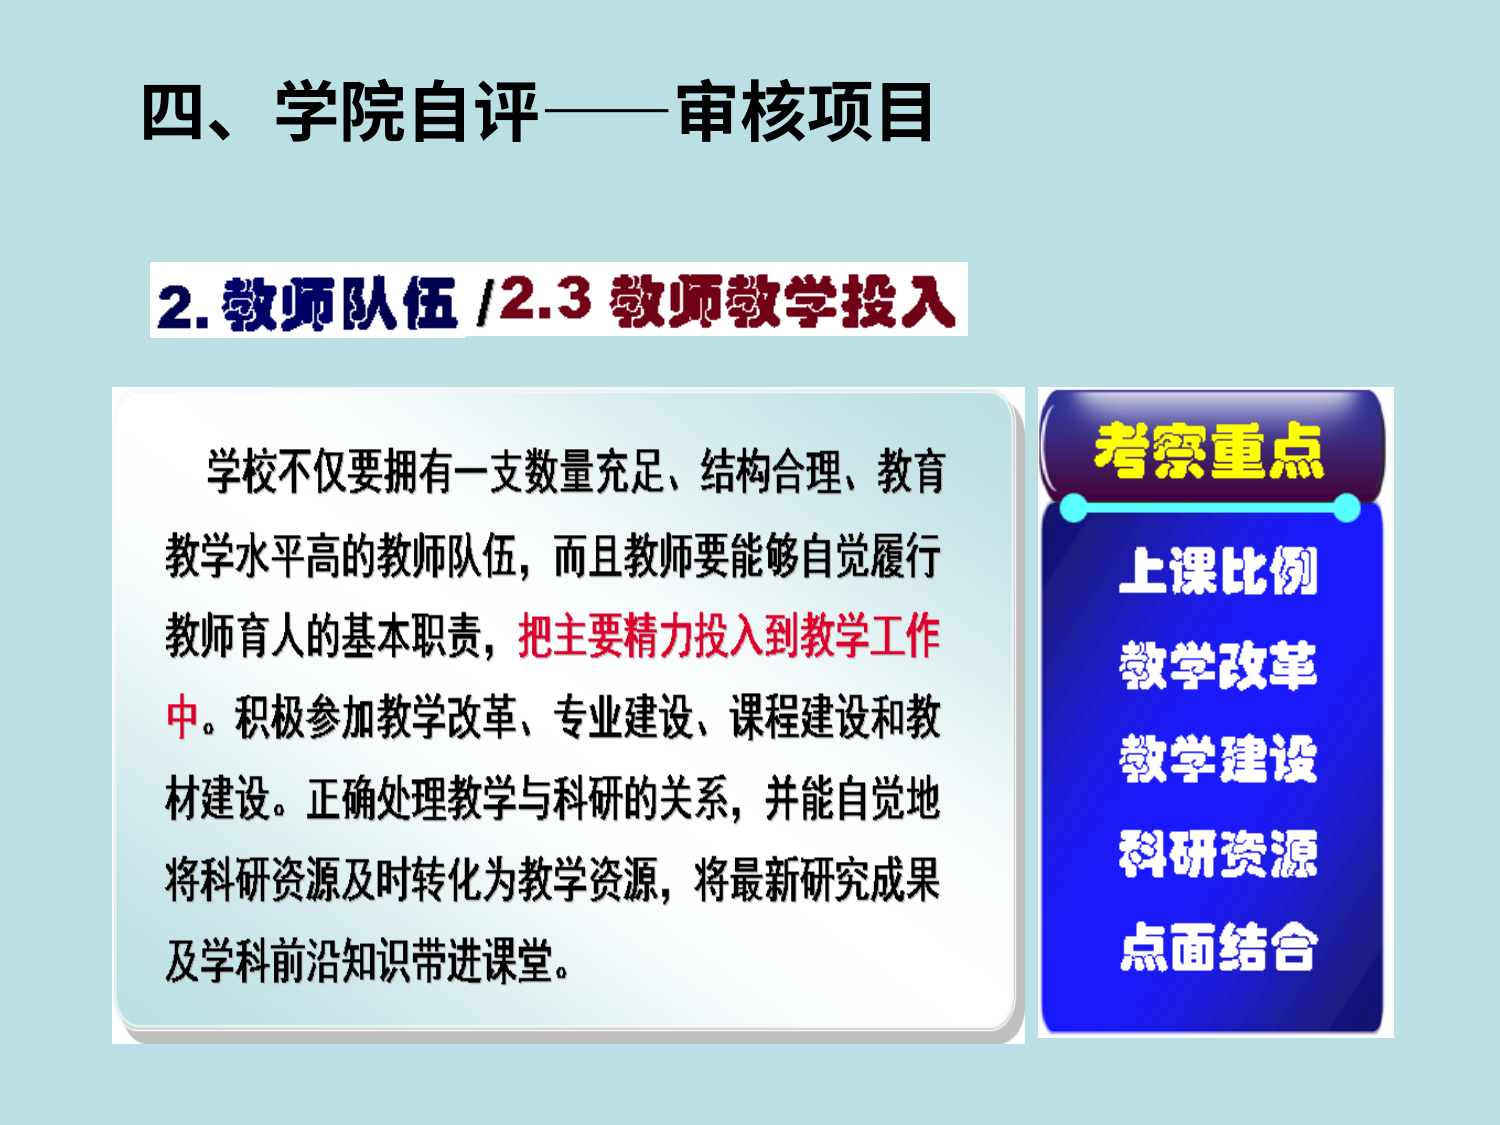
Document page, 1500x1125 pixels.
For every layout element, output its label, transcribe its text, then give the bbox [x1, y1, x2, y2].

picture [112, 387, 1026, 1045]
picture [1038, 387, 1394, 1038]
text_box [149, 262, 968, 338]
text_box 四、学院自评——审核项目 [125, 62, 1050, 158]
